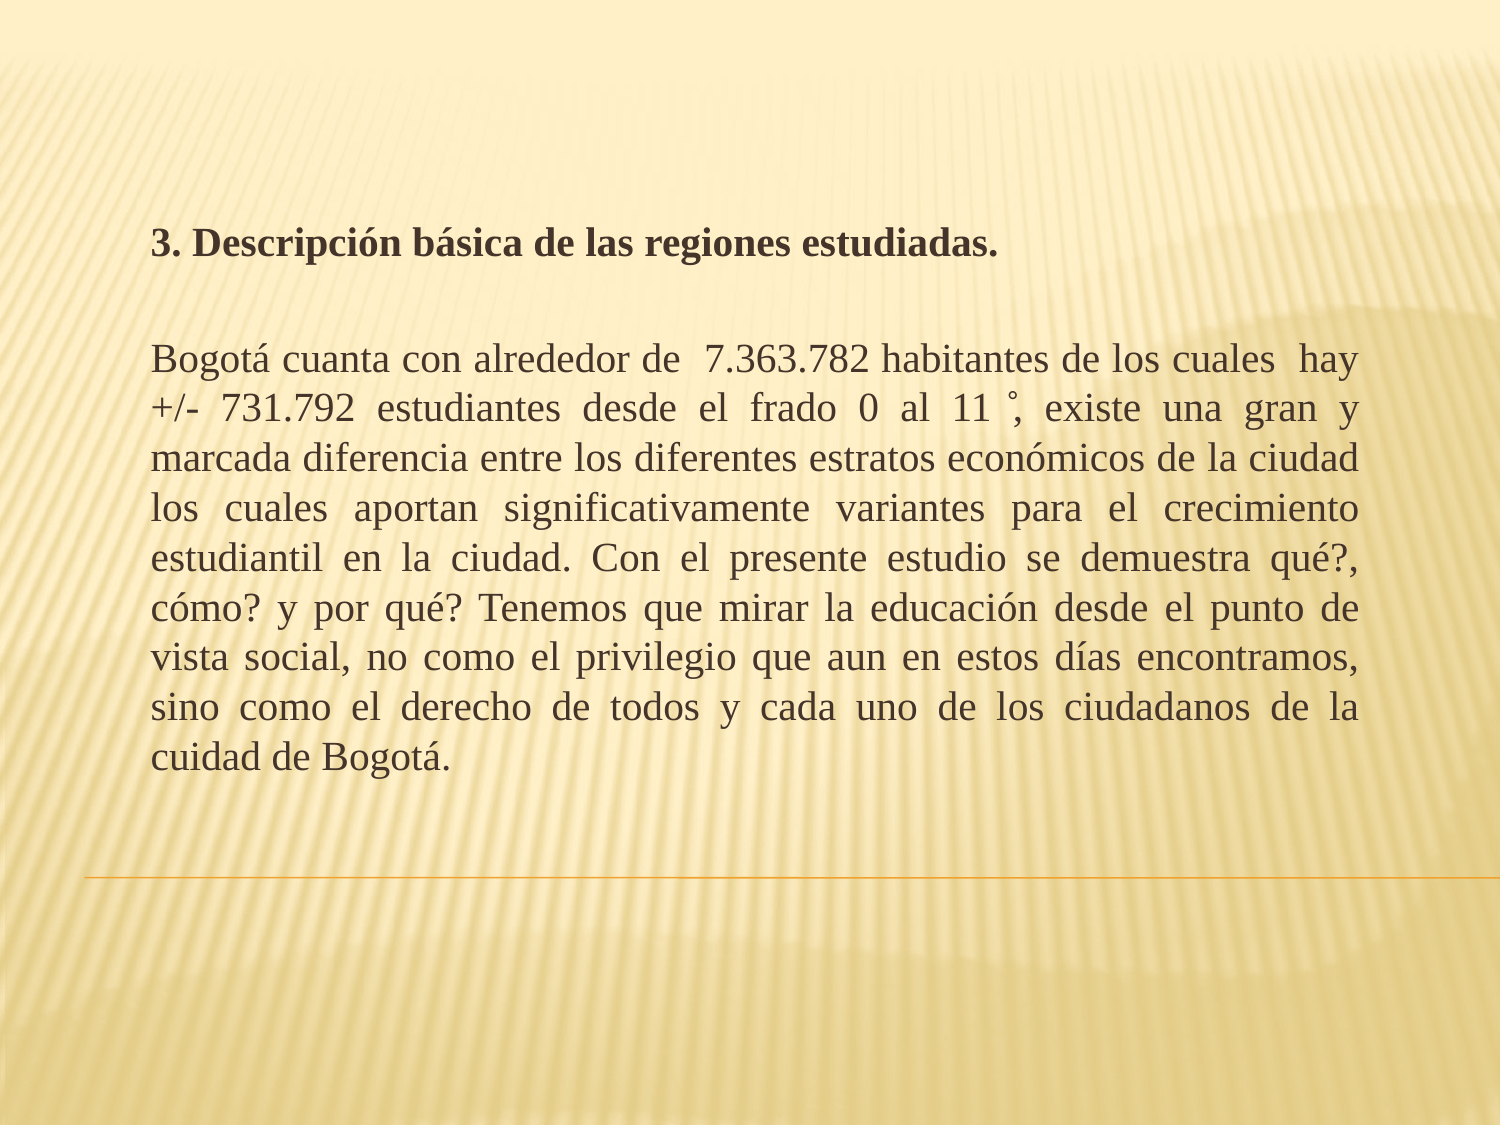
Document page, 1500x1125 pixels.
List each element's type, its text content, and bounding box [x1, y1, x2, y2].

subtitle 3. Descripción básica de las regiones estudiadas. Bogotá cuanta con alrededor de 7.363.782 habitantes de los cuales hay +/- 731.792 estudiantes desde el frado 0 al 11 ̊, existe una gran y marcada diferencia entre los diferentes estratos económicos de la ciudad los cuales aportan significativamente variantes para el crecimiento estudiantil en la ciudad. Con el presente estudio se demuestra qué?, cómo? y por qué? Tenemos que mirar la educación desde el punto de vista social, no como el privilegio que aun en estos días encontramos, sino como el derecho de todos y cada uno de los ciudadanos de la cuidad de Bogotá. [135, 149, 1376, 788]
